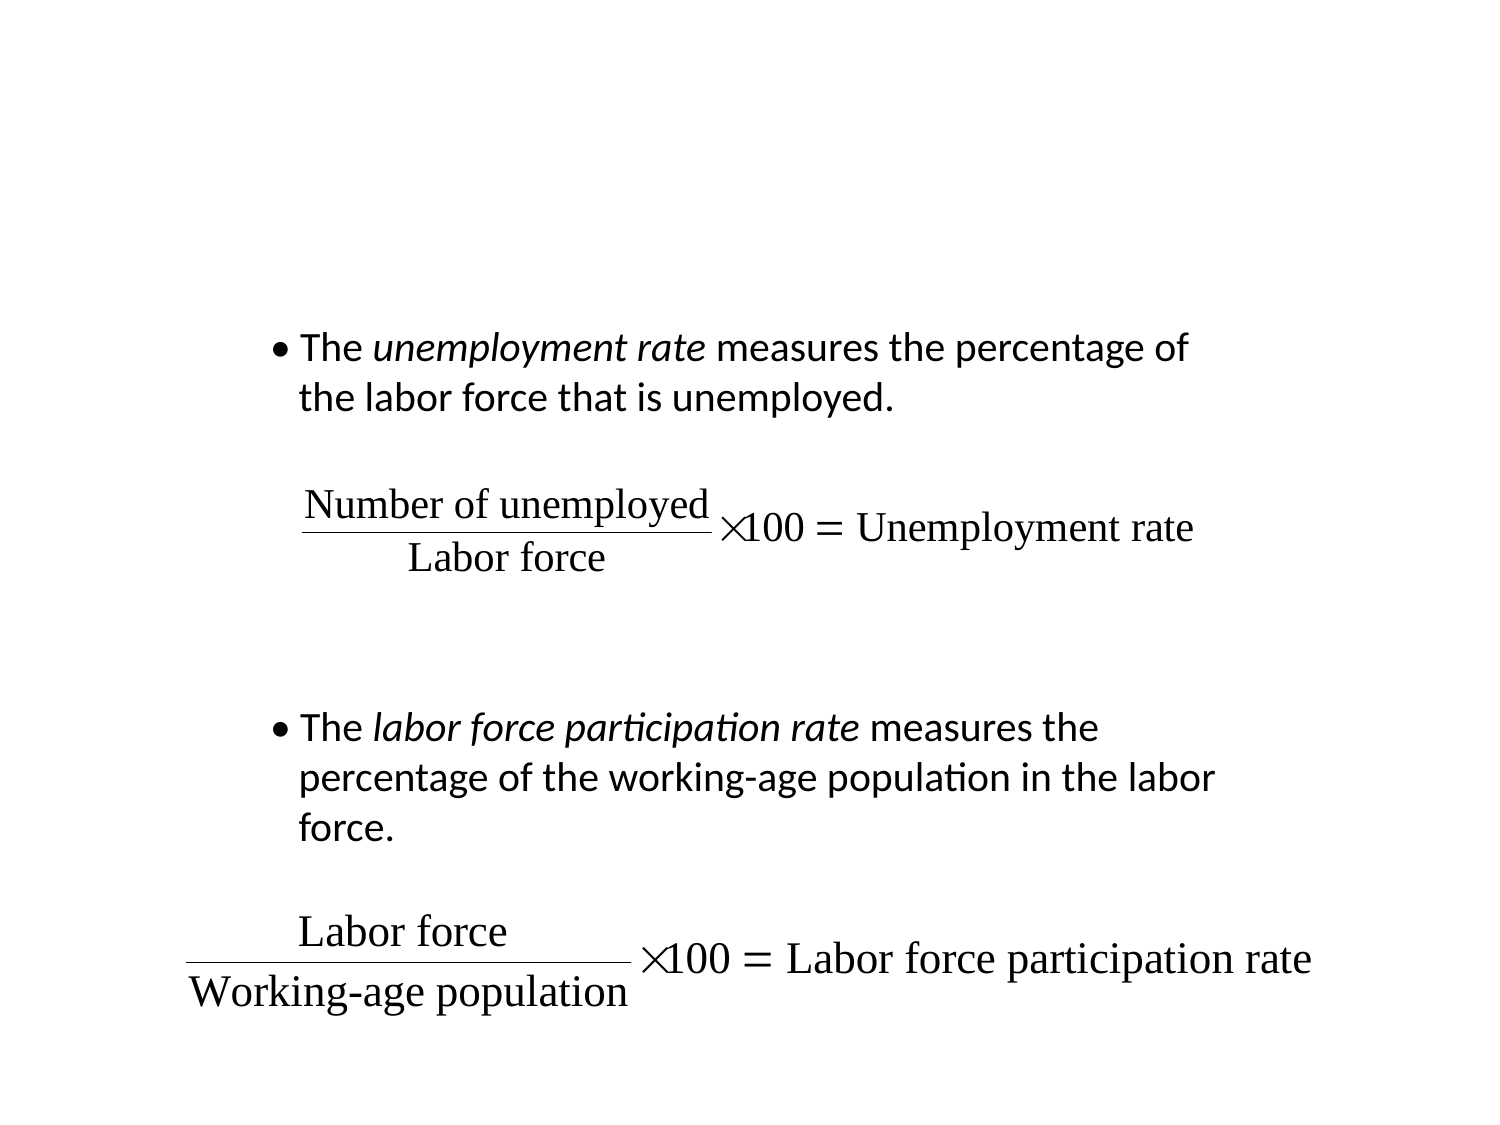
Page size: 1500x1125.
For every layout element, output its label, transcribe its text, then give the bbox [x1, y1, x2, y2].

text_box • The unemployment rate measures the percentage of the labor force that is unemployed. [255, 312, 1244, 428]
text_box • The labor force participation rate measures the percentage of the working-age population in the labor force. [255, 692, 1244, 858]
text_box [180, 906, 1318, 1024]
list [297, 482, 1201, 578]
